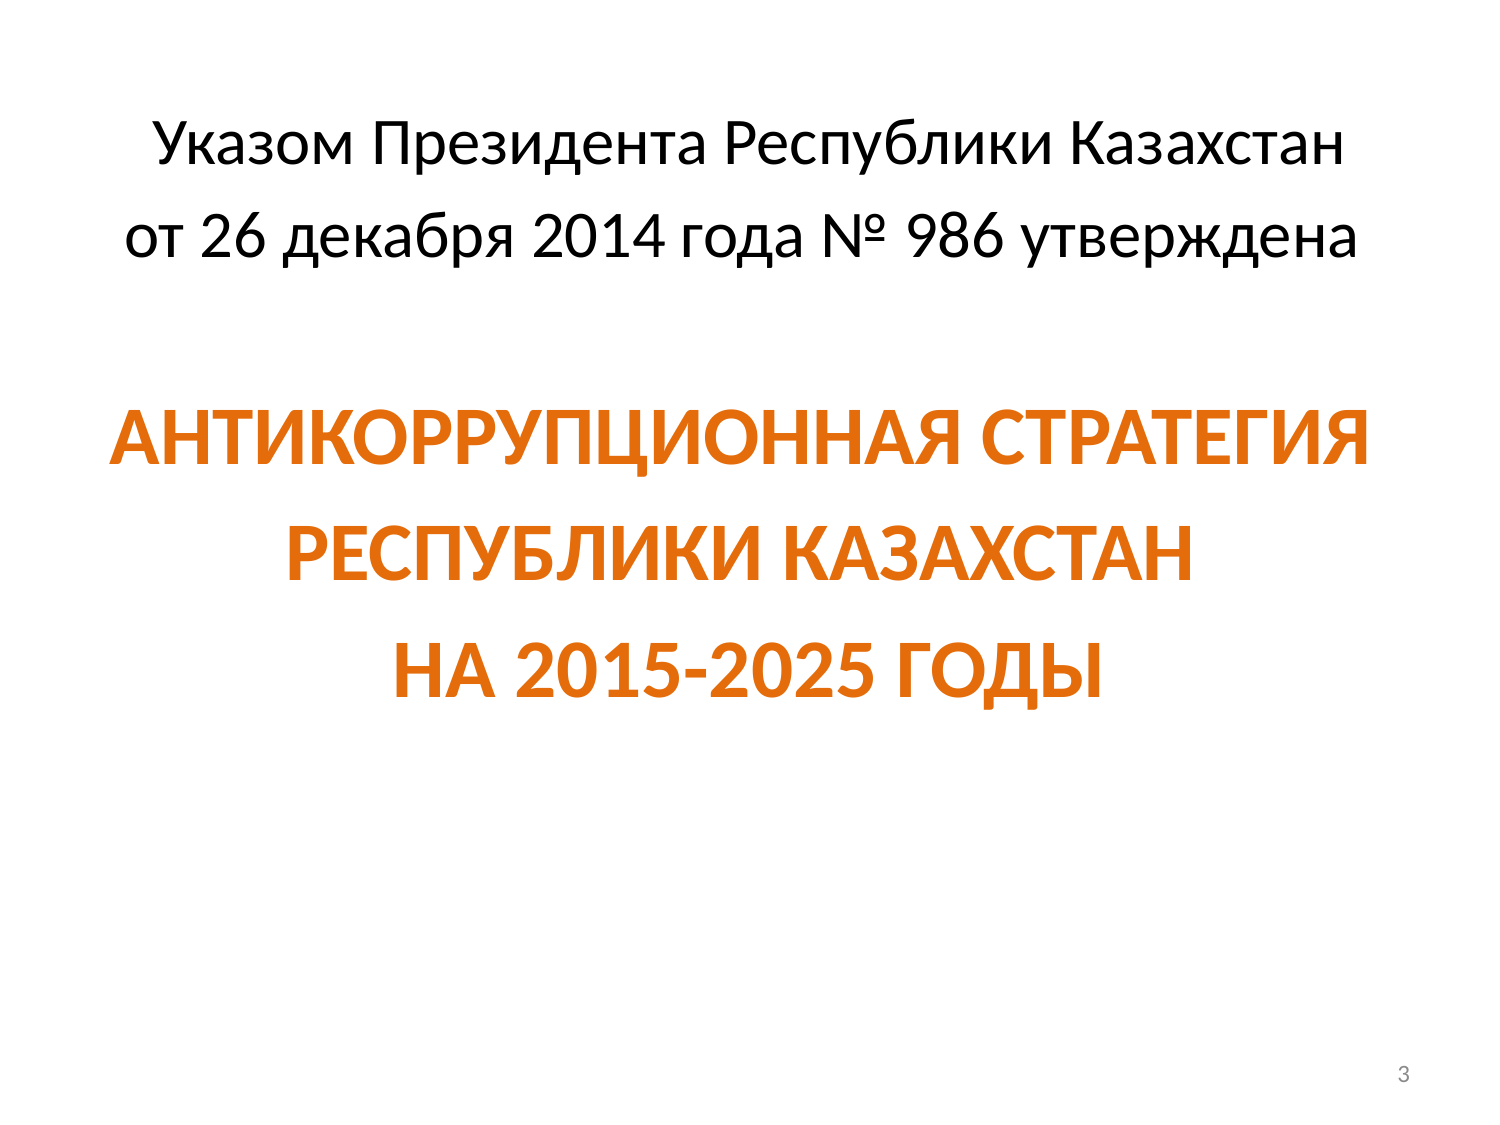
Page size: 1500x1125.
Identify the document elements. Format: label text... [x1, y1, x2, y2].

list Указом Президента Республики Казахстан от 26 декабря 2014 года № 986 утверждена АНТИКОРРУПЦИОННАЯ СТРАТЕГИЯ РЕСПУБЛИКИ КАЗАХСТАН НА 2015-2025 ГОДЫ [75, 90, 1425, 1005]
slide_number 3 [1074, 1042, 1425, 1103]
